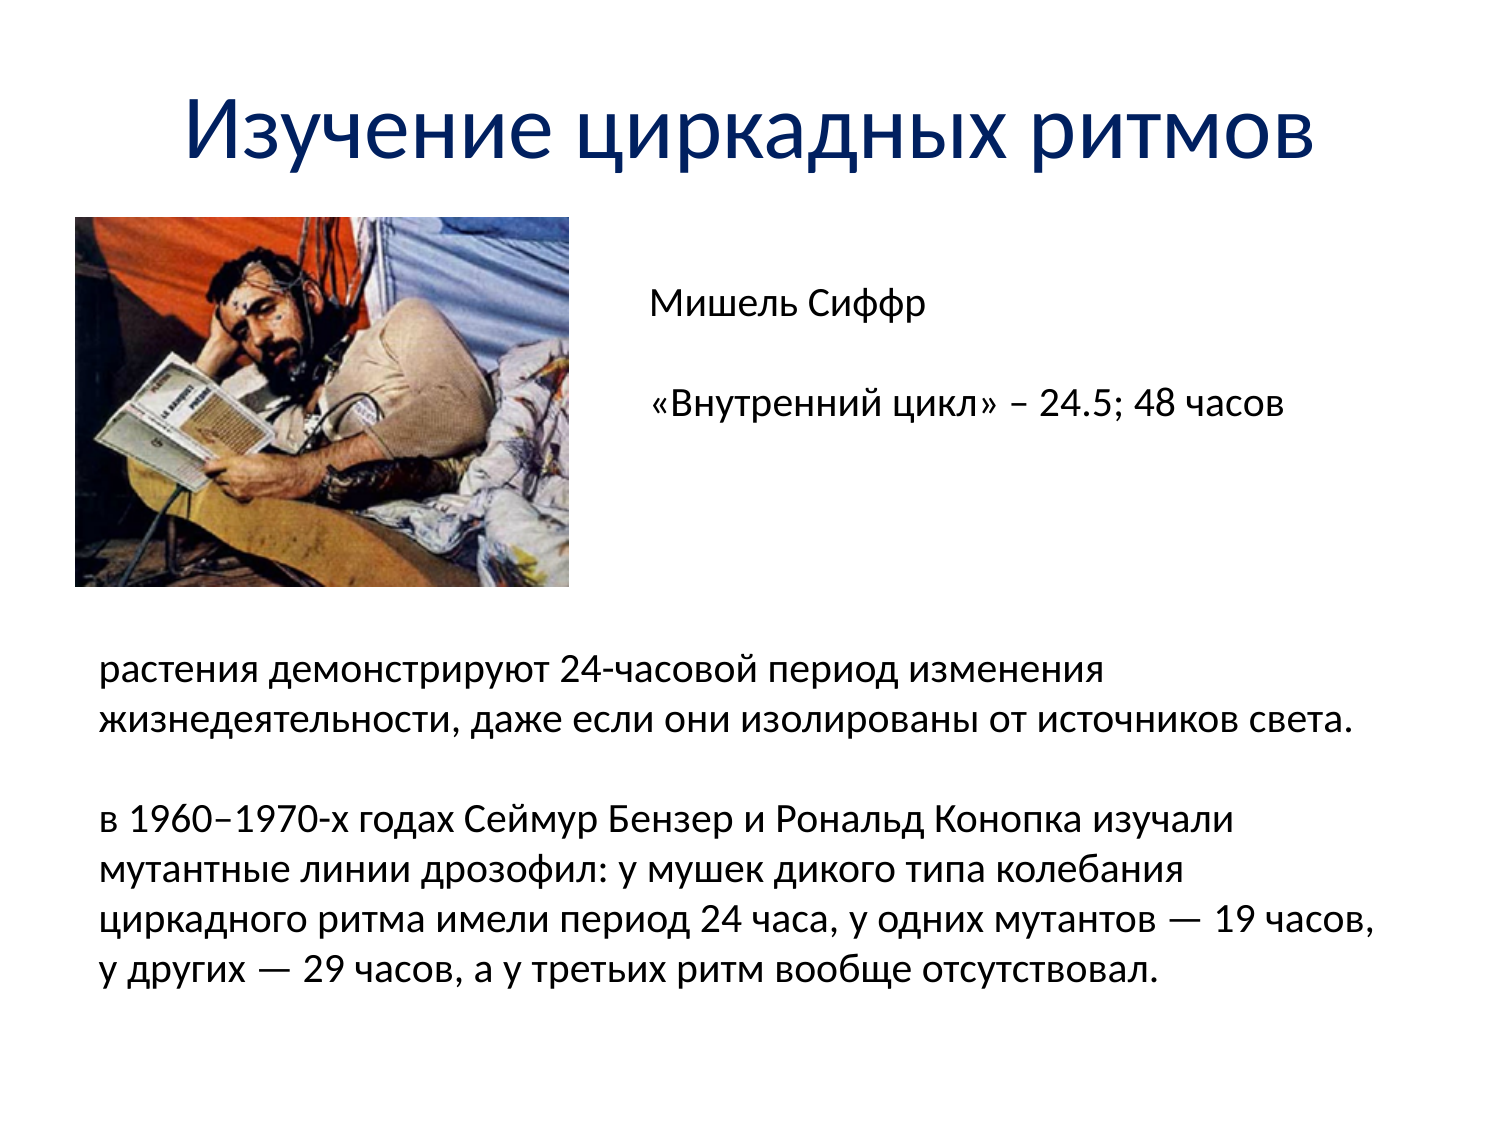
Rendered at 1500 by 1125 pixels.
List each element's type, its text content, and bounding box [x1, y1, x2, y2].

text_box Мишель Сиффр «Внутренний цикл» – 24.5; 48 часов [634, 267, 1301, 432]
text_box растения демонстрируют 24-часовой период изменения жизнедеятельности, даже если они изолированы от источников света. в 1960–1970-х годах Сеймур Бензер и Рональд Конопка изучали мутантные линии дрозофил: у мушек дикого типа колебания циркадного ритма имели период 24 часа, у одних мутантов — 19 часов, у других — 29 часов, а у третьих ритм вообще отсутствовал. [83, 633, 1395, 1049]
title Изучение циркадных ритмов [75, 27, 1426, 216]
picture [74, 217, 570, 587]
